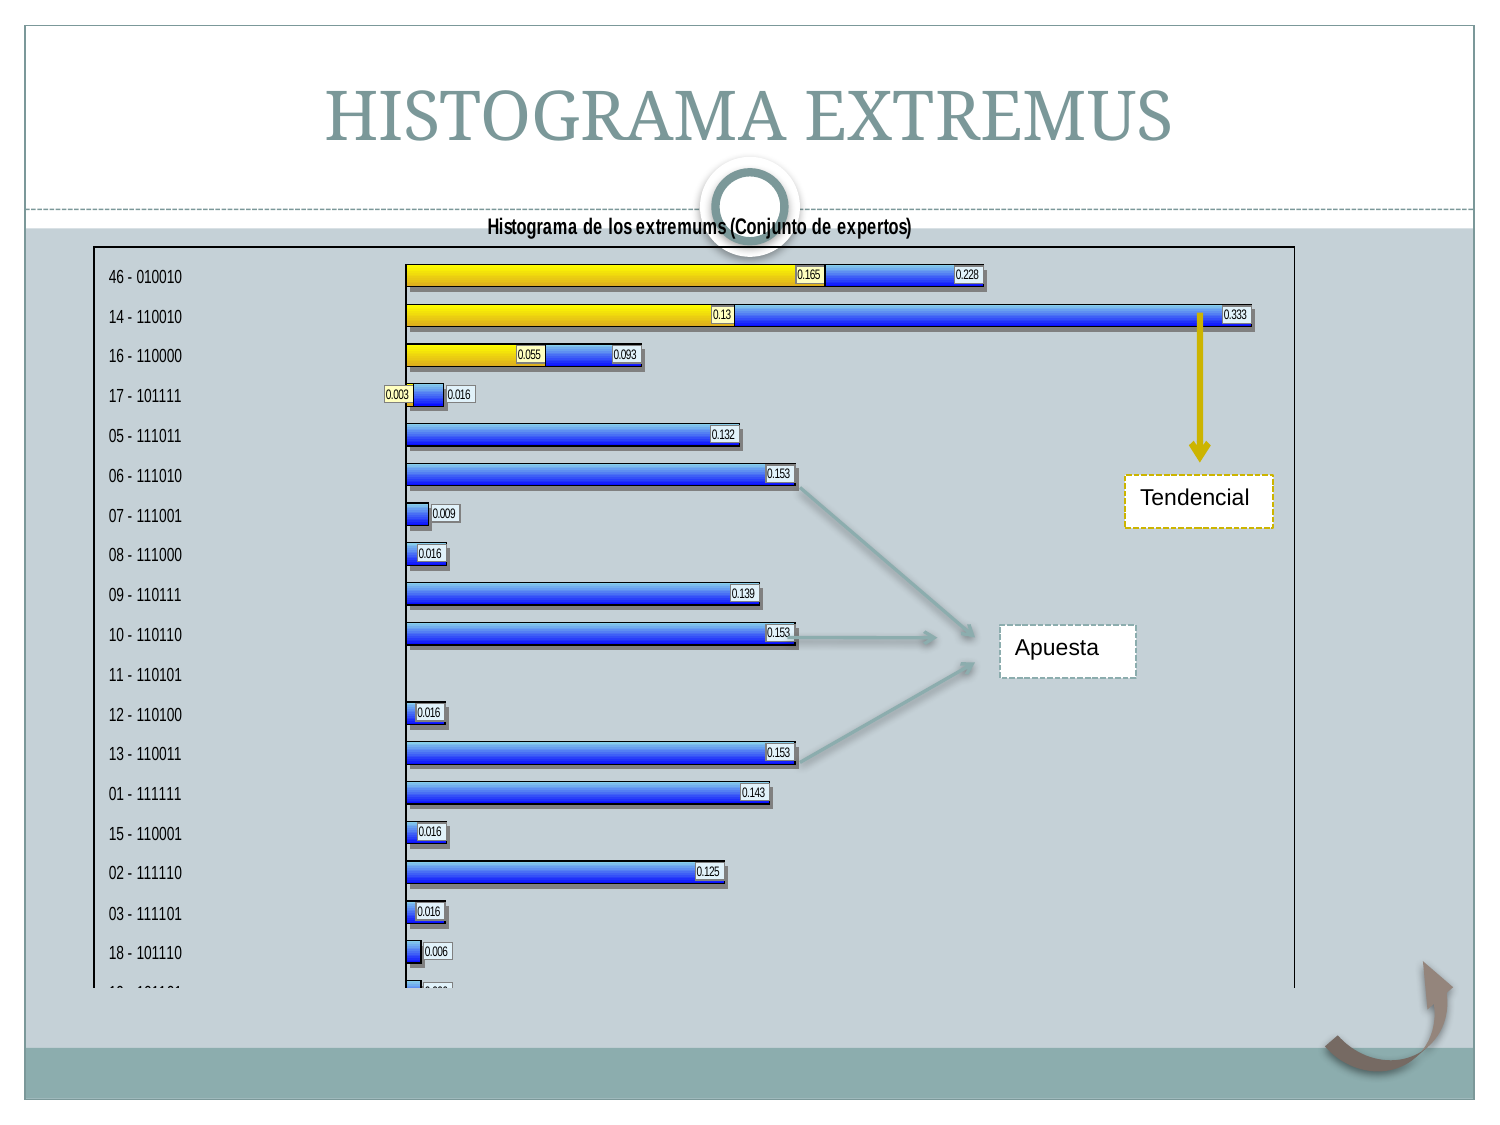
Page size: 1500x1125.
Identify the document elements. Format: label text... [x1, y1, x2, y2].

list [74, 212, 1301, 988]
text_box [799, 662, 976, 763]
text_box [799, 487, 976, 638]
text_box [1324, 961, 1454, 1072]
title HISTOGRAMA EXTREMUS [49, 37, 1450, 162]
